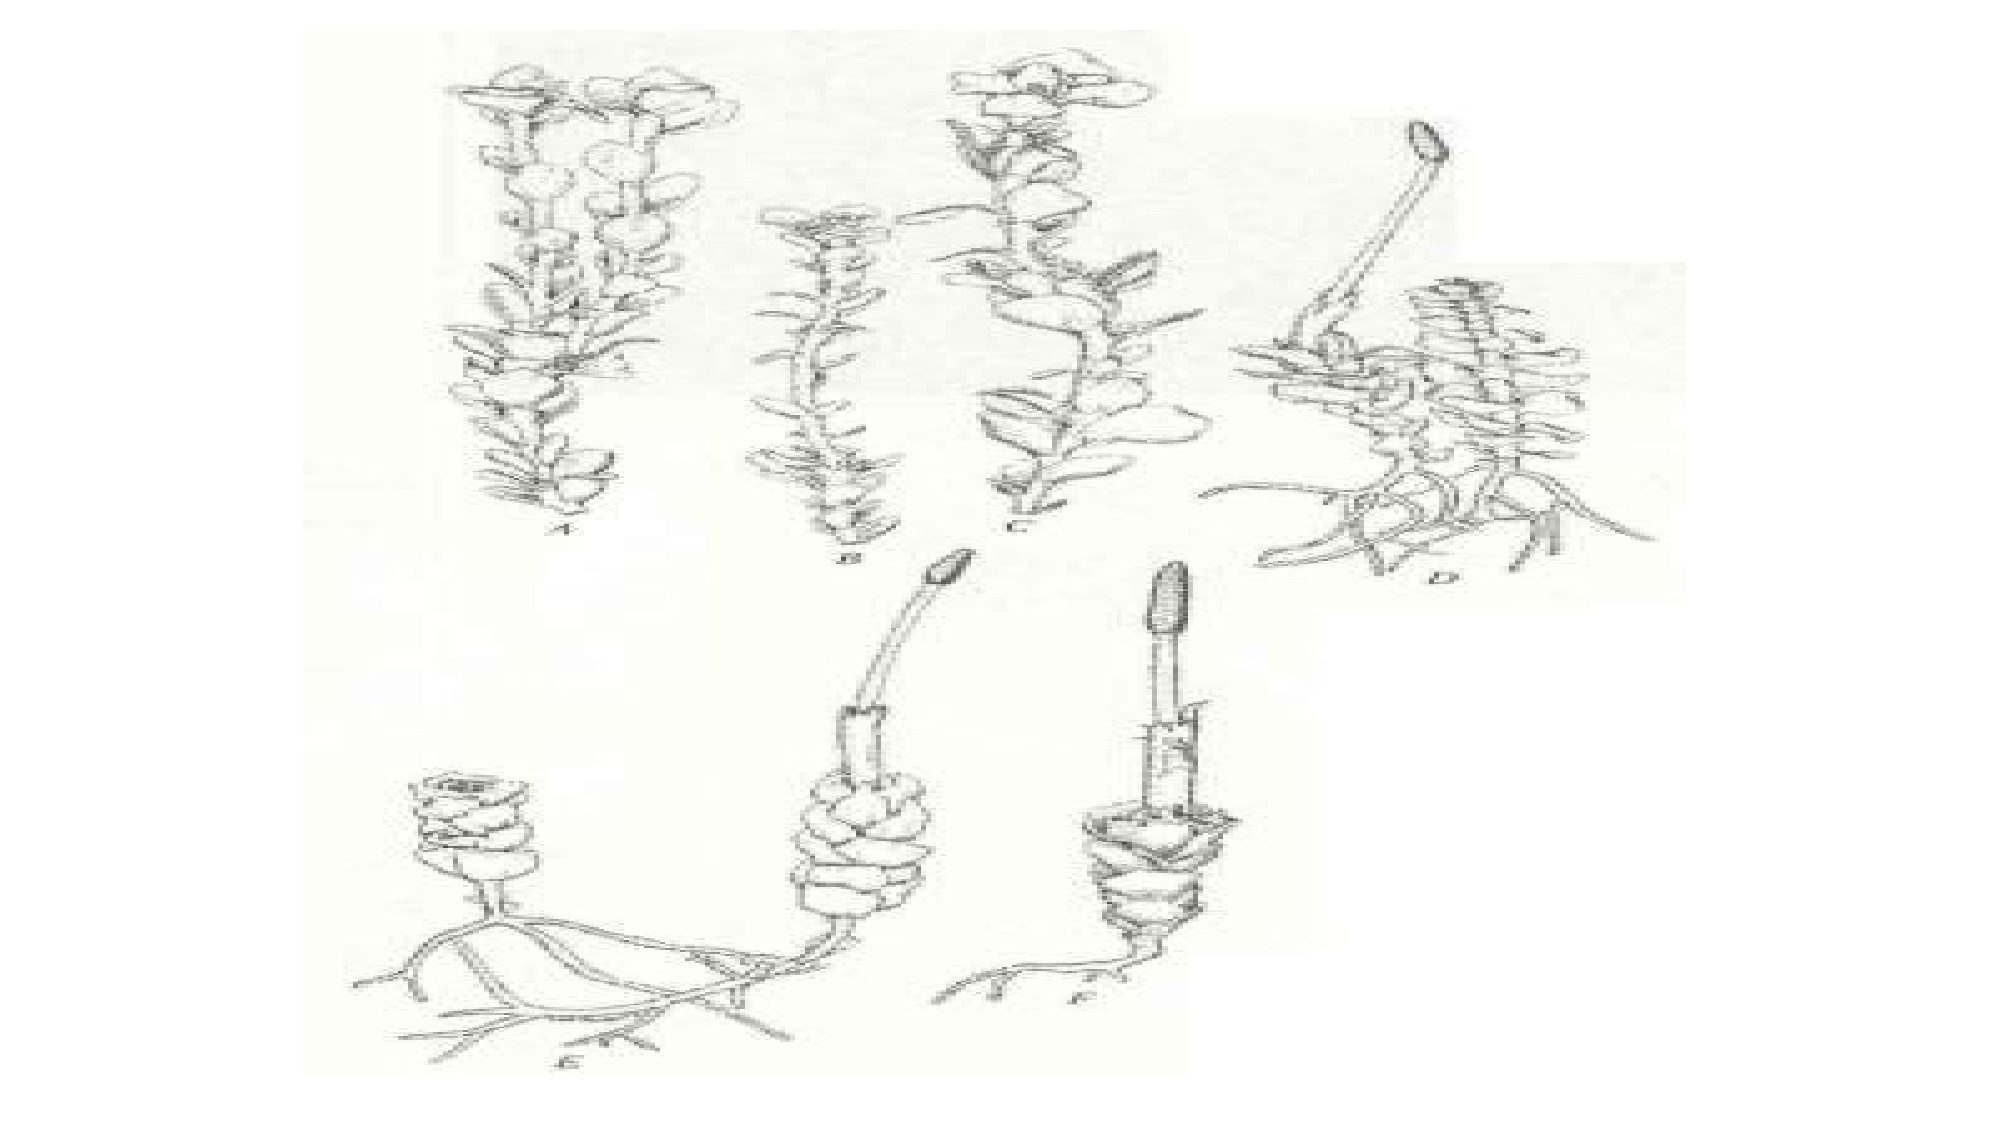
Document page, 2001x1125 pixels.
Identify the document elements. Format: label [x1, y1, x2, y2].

picture [303, 30, 1686, 1075]
